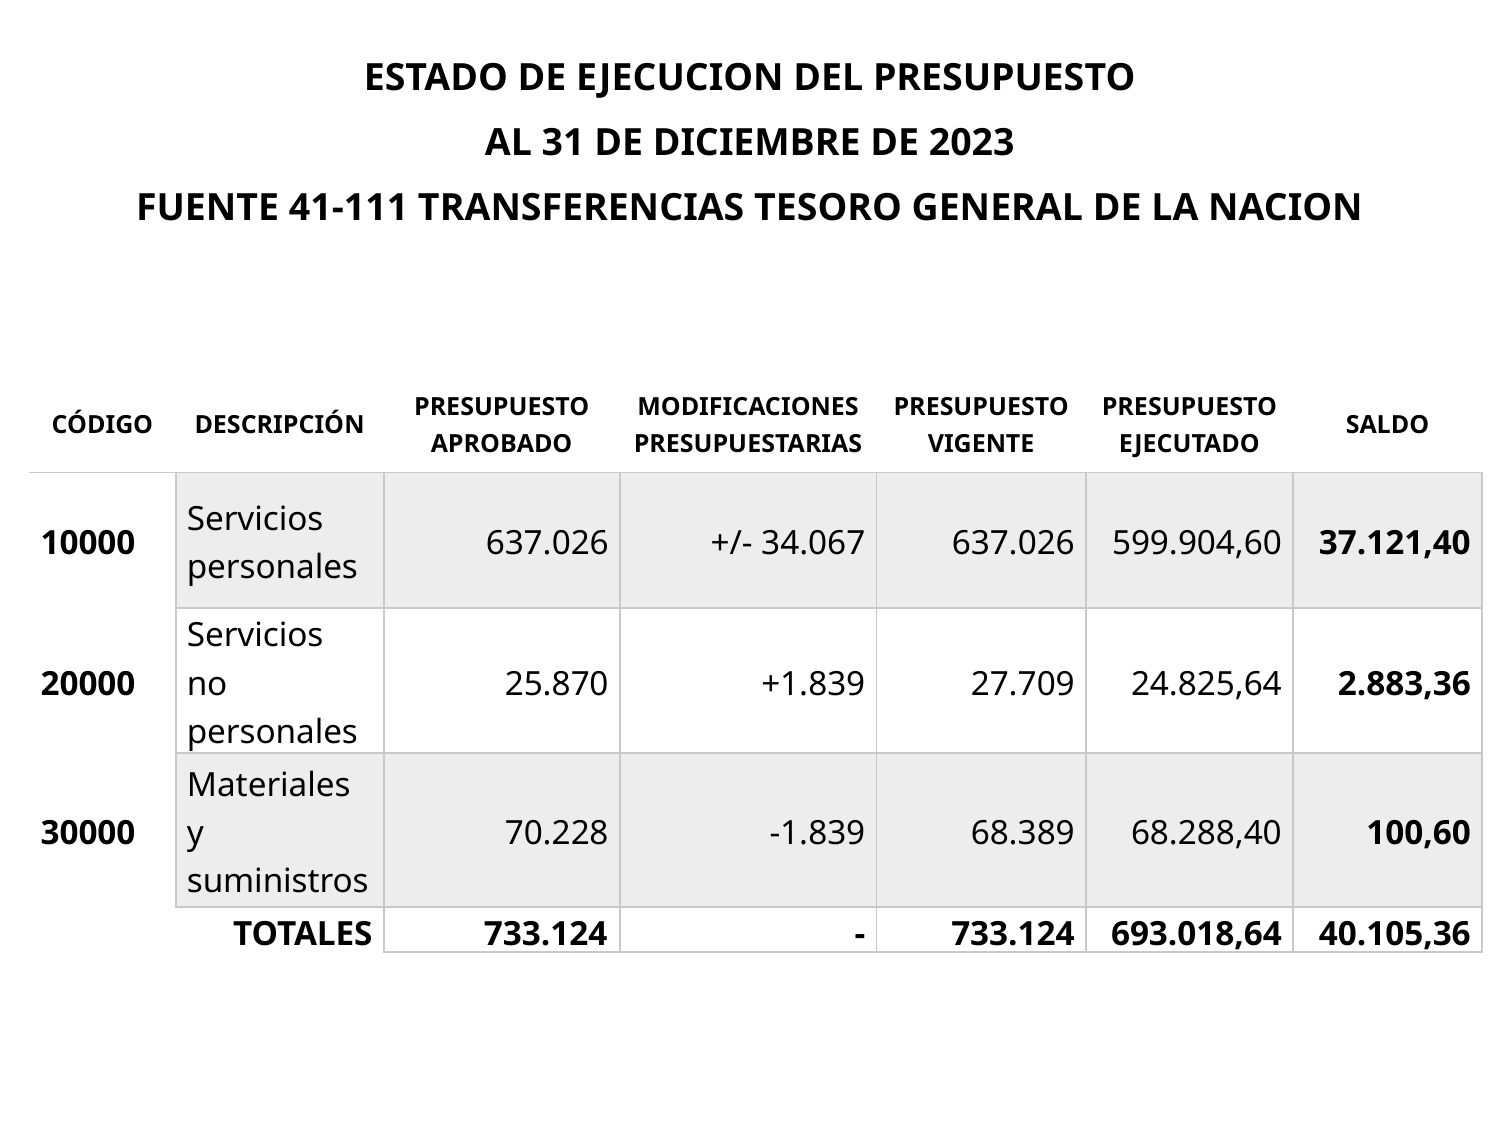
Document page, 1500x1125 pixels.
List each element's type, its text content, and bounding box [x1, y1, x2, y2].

table_cell +/- 34.067 [621, 473, 876, 607]
table_cell Servicios personales [177, 473, 383, 607]
table_cell 27.709 [877, 609, 1085, 752]
table_header Presupuesto VIGENTE [876, 374, 1086, 472]
table_cell 70.228 [385, 754, 619, 906]
table_cell 637.026 [385, 473, 619, 607]
table_cell +1.839 [621, 609, 876, 752]
table_header Descripción [176, 374, 384, 472]
text_box ESTADO DE EJECUCION DEL PRESUPUESTO AL 31 DE DICIEMBRE DE 2023 FUENTE 41-111 TRANSFERENCIAS TESORO GENERAL DE LA NACION [107, 42, 1393, 236]
table_cell -1.839 [621, 754, 876, 906]
table_header Saldo [1293, 374, 1482, 472]
table_cell 599.904,60 [1087, 473, 1292, 607]
table_cell 733.124 [385, 908, 619, 951]
table_cell 693.018,64 [1087, 908, 1292, 951]
table_header Presupuesto Ejecutado [1086, 374, 1293, 472]
table_cell 10000 [29, 473, 175, 608]
table_cell 68.389 [877, 754, 1085, 906]
table_cell 68.288,40 [1087, 754, 1292, 906]
table_cell 733.124 [877, 908, 1085, 951]
table_cell 2.883,36 [1294, 609, 1481, 752]
table_cell 37.121,40 [1294, 473, 1481, 607]
table_header Código [29, 374, 176, 472]
table_cell 637.026 [877, 473, 1085, 607]
table_cell 25.870 [385, 609, 619, 752]
table_cell Materiales y suministros [177, 754, 383, 906]
table_header Modificaciones presupuestarias [620, 374, 876, 472]
table_cell 24.825,64 [1087, 609, 1292, 752]
table_cell - [621, 908, 876, 951]
table_cell Servicios no personales [177, 609, 383, 752]
table_header Presupuesto Aprobado [384, 374, 620, 472]
table_cell TOTALES [29, 907, 383, 952]
table_cell 20000 [29, 608, 175, 753]
table_cell 40.105,36 [1294, 908, 1481, 951]
table_cell 100,60 [1294, 754, 1481, 906]
table_cell 30000 [29, 753, 175, 907]
